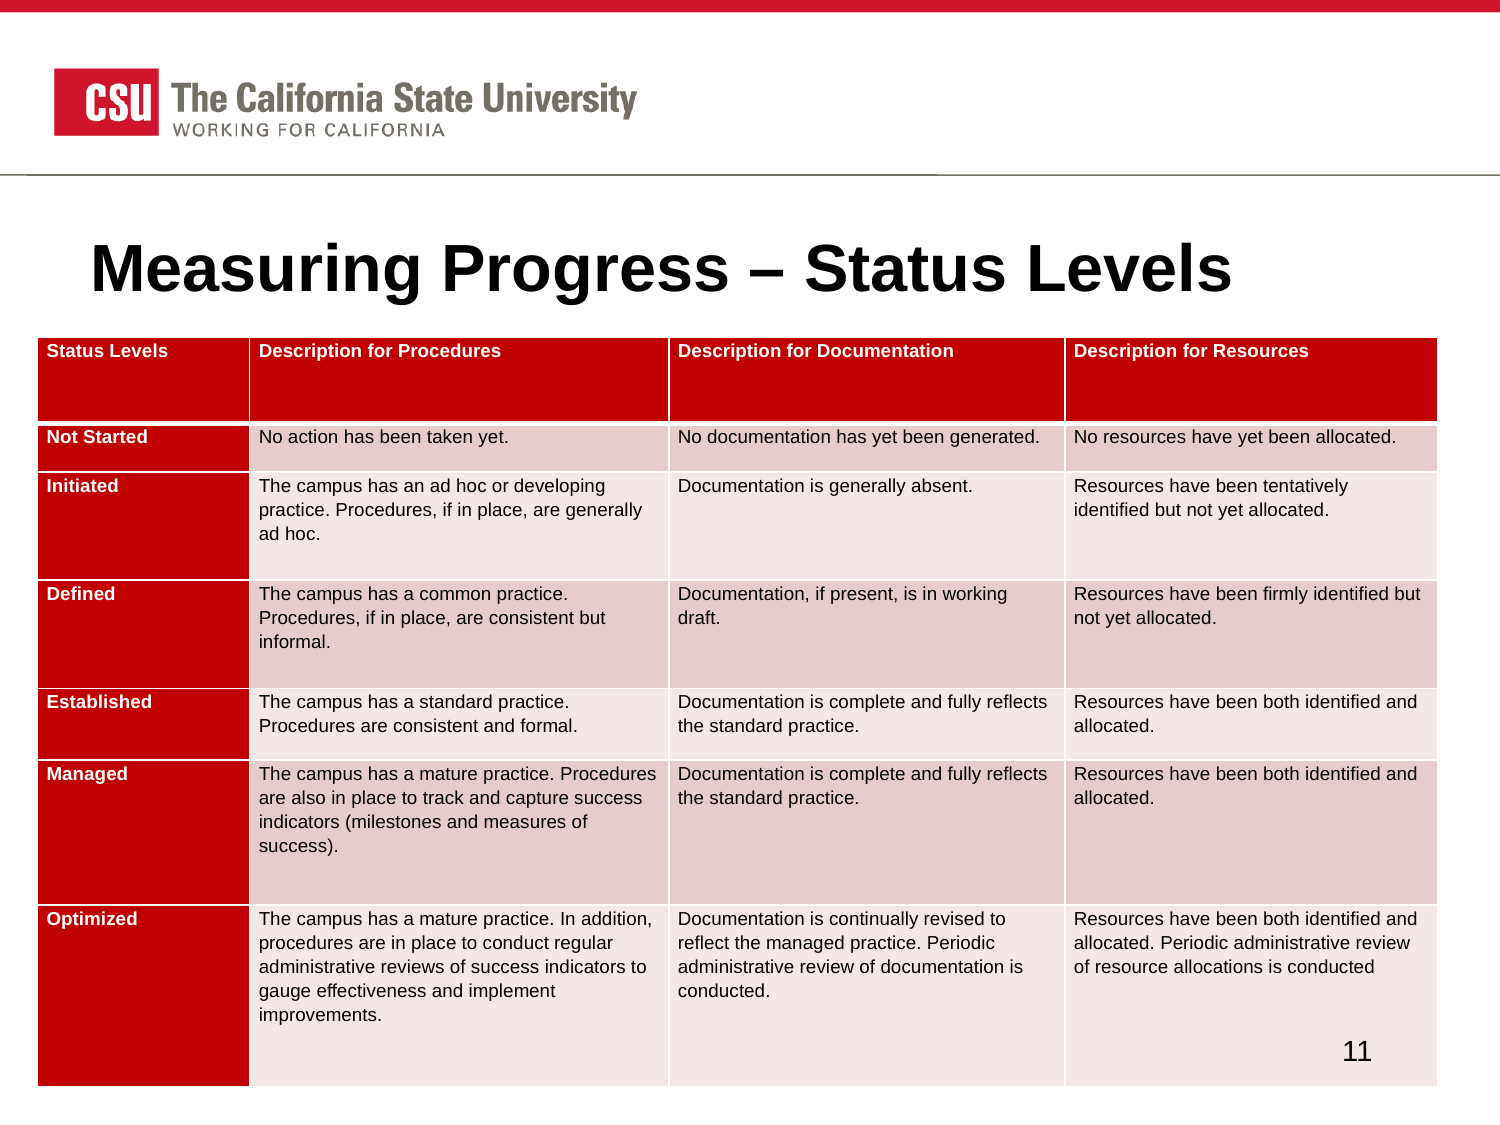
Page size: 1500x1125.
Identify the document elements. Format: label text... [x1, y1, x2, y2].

table_cell Resources have been both identified and allocated. [1066, 761, 1437, 904]
table_cell Resources have been both identified and allocated. Periodic administrative review of resource allocations is conducted [1066, 906, 1437, 1086]
table_cell Resources have been tentatively identified but not yet allocated. [1066, 473, 1437, 579]
table_cell No resources have yet been allocated. [1066, 426, 1437, 471]
table_header Description for Resources [1066, 338, 1437, 421]
table_header Description for Documentation [670, 338, 1064, 421]
table_cell Documentation is complete and fully reflects the standard practice. [670, 689, 1064, 759]
table_cell Documentation is continually revised to reflect the managed practice. Periodic administrative review of documentation is conducted. [670, 906, 1064, 1086]
table_cell Resources have been both identified and allocated. [1066, 689, 1437, 759]
table_cell Not Started [38, 426, 249, 471]
table_header Description for Procedures [250, 338, 668, 421]
table_cell No documentation has yet been generated. [670, 426, 1064, 471]
table_cell The campus has a mature practice. Procedures are also in place to track and capture success indicators (milestones and measures of success). [250, 761, 668, 904]
table_cell Resources have been firmly identified but not yet allocated. [1066, 581, 1437, 688]
table_cell Defined [38, 581, 249, 688]
table_cell The campus has a standard practice. Procedures are consistent and formal. [250, 689, 668, 759]
picture [50, 62, 638, 138]
table_cell Managed [38, 761, 249, 904]
table_cell The campus has an ad hoc or developing practice. Procedures, if in place, are generally ad hoc. [250, 473, 668, 579]
title Measuring Progress – Status Levels [74, 224, 1426, 313]
table_cell The campus has a mature practice. In addition, procedures are in place to conduct regular administrative reviews of success indicators to gauge effectiveness and implement improvements. [250, 906, 668, 1086]
table_header Status Levels [38, 338, 249, 421]
table_cell The campus has a common practice. Procedures, if in place, are consistent but informal. [250, 581, 668, 688]
table_cell Documentation is generally absent. [670, 473, 1064, 579]
table_cell Established [38, 689, 249, 759]
table_cell Initiated [38, 473, 249, 579]
table_cell No action has been taken yet. [250, 426, 668, 471]
table_cell Documentation, if present, is in working draft. [670, 581, 1064, 688]
slide_number 11 [1074, 1024, 1388, 1101]
table_cell Documentation is complete and fully reflects the standard practice. [670, 761, 1064, 904]
table_cell Optimized [38, 906, 249, 1086]
